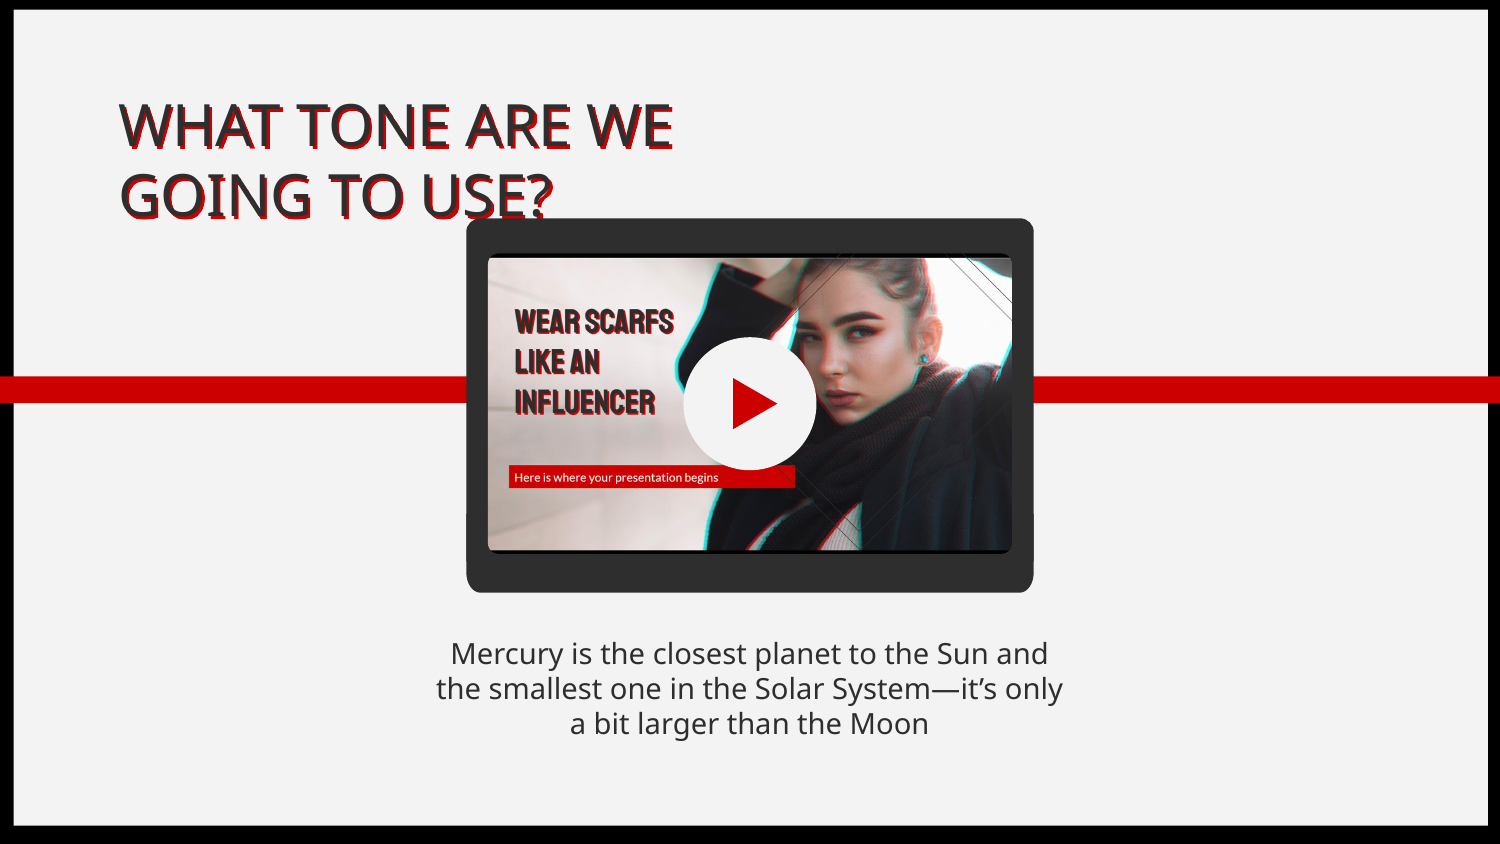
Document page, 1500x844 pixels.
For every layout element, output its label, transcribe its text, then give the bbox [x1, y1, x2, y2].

text_box [466, 562, 1034, 593]
picture [487, 253, 1013, 555]
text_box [683, 336, 817, 471]
subtitle Mercury is the closest planet to the Sun and the smallest one in the Solar System—it’s only a bit larger than the Moon [416, 621, 1083, 755]
text_box [466, 218, 1034, 562]
title WHAT TONE ARE WE GOING TO USE? [103, 72, 860, 167]
